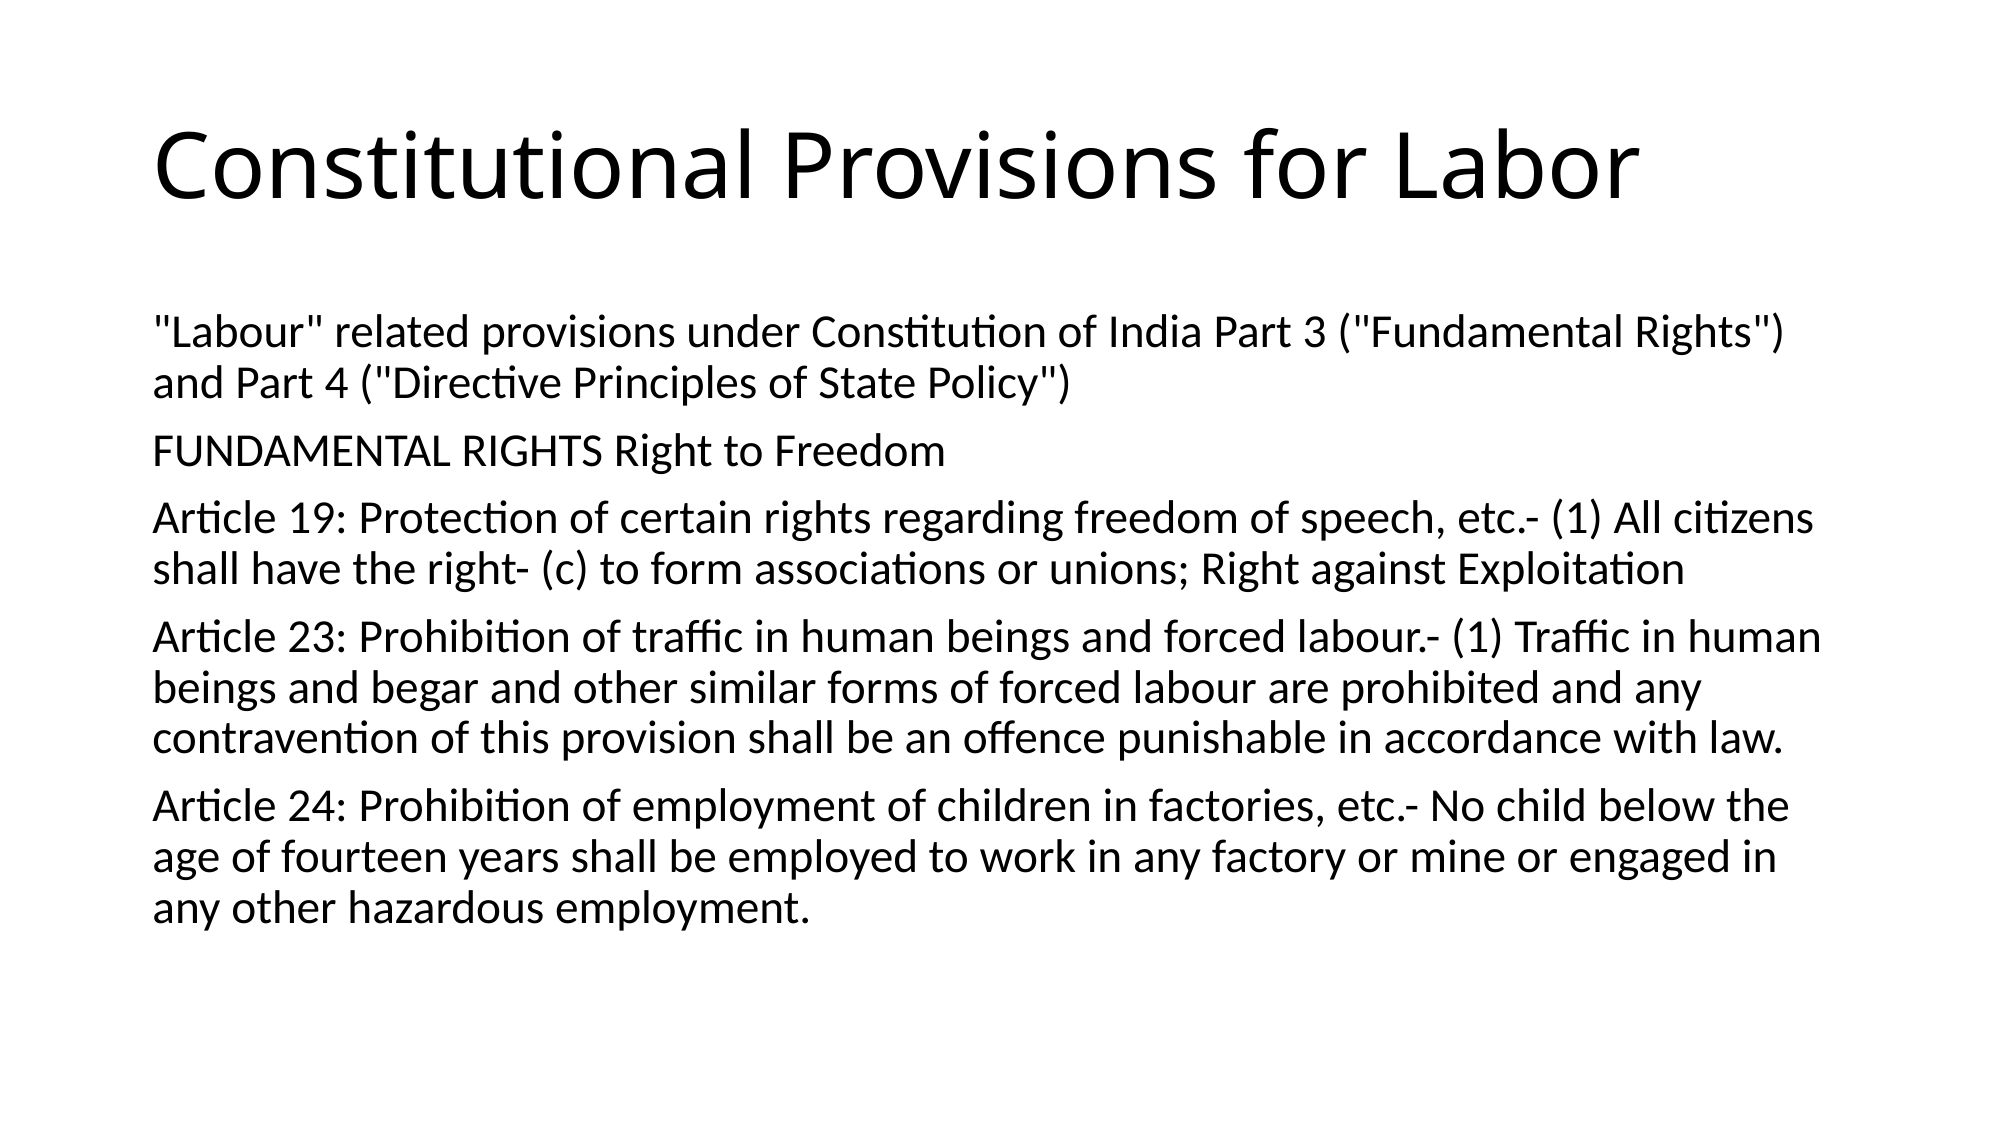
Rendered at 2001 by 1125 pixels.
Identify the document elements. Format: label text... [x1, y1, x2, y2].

title Constitutional Provisions for Labor [137, 59, 1863, 278]
list "Labour" related provisions under Constitution of India Part 3 ("Fundamental Rights") and Part 4 ("Directive Principles of State Policy") FUNDAMENTAL RIGHTS Right to Freedom Article 19: Protection of certain rights regarding freedom of speech, etc.- (1) All citizens shall have the right- (c) to form associations or unions; Right against Exploitation Article 23: Prohibition of traffic in human beings and forced labour.- (1) Traffic in human beings and begar and other similar forms of forced labour are prohibited and any contravention of this provision shall be an offence punishable in accordance with law. Article 24: Prohibition of employment of children in factories, etc.- No child below the age of fourteen years shall be employed to work in any factory or mine or engaged in any other hazardous employment. [137, 299, 1863, 1014]
